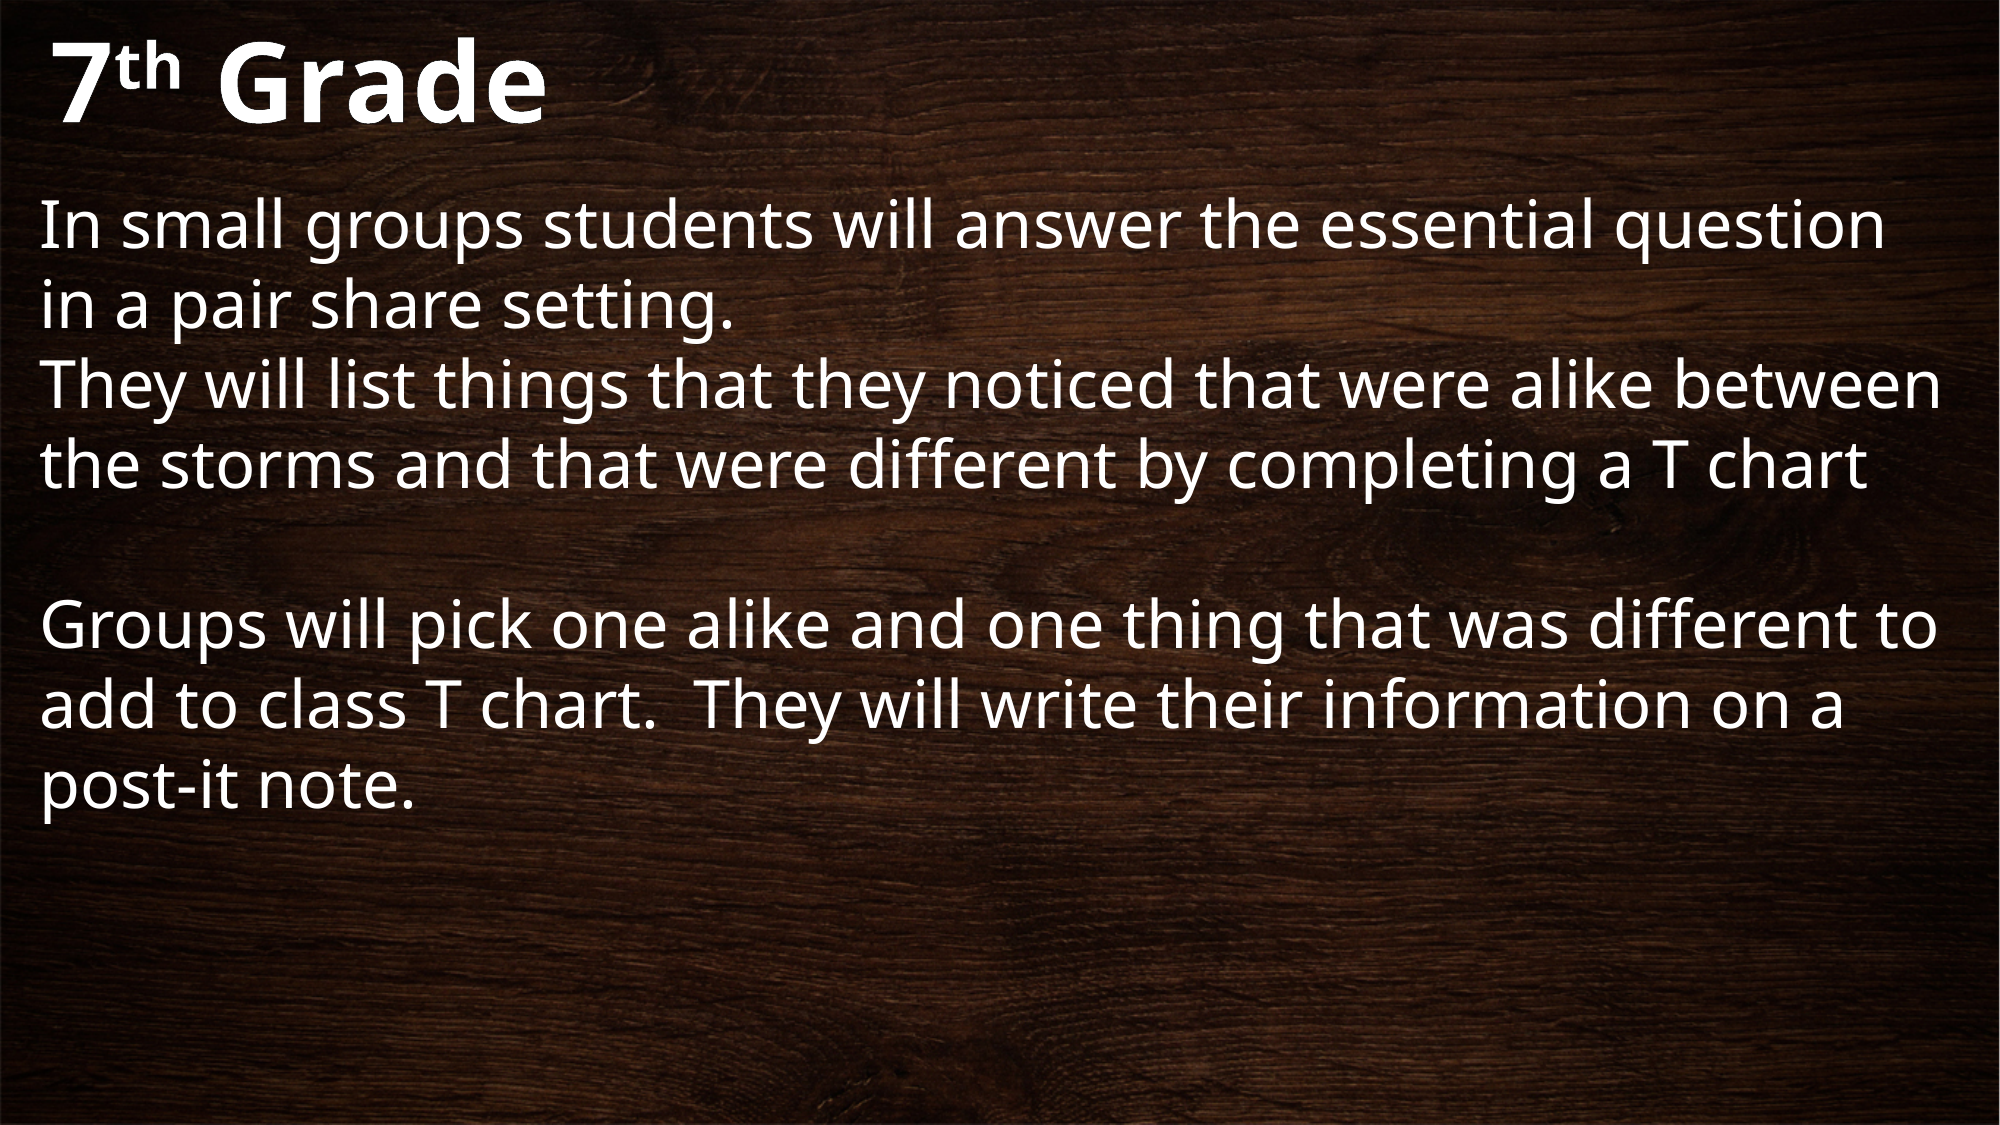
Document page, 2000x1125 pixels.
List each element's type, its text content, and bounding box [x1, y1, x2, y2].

picture [0, 0, 2000, 1125]
text_box In small groups students will answer the essential question in a pair share setting. They will list things that they noticed that were alike between the storms and that were different by completing a T chart Groups will pick one alike and one thing that was different to add to class T chart. They will write their information on a post-it note. [24, 174, 1975, 910]
text_box 7th Grade [34, 2, 565, 153]
